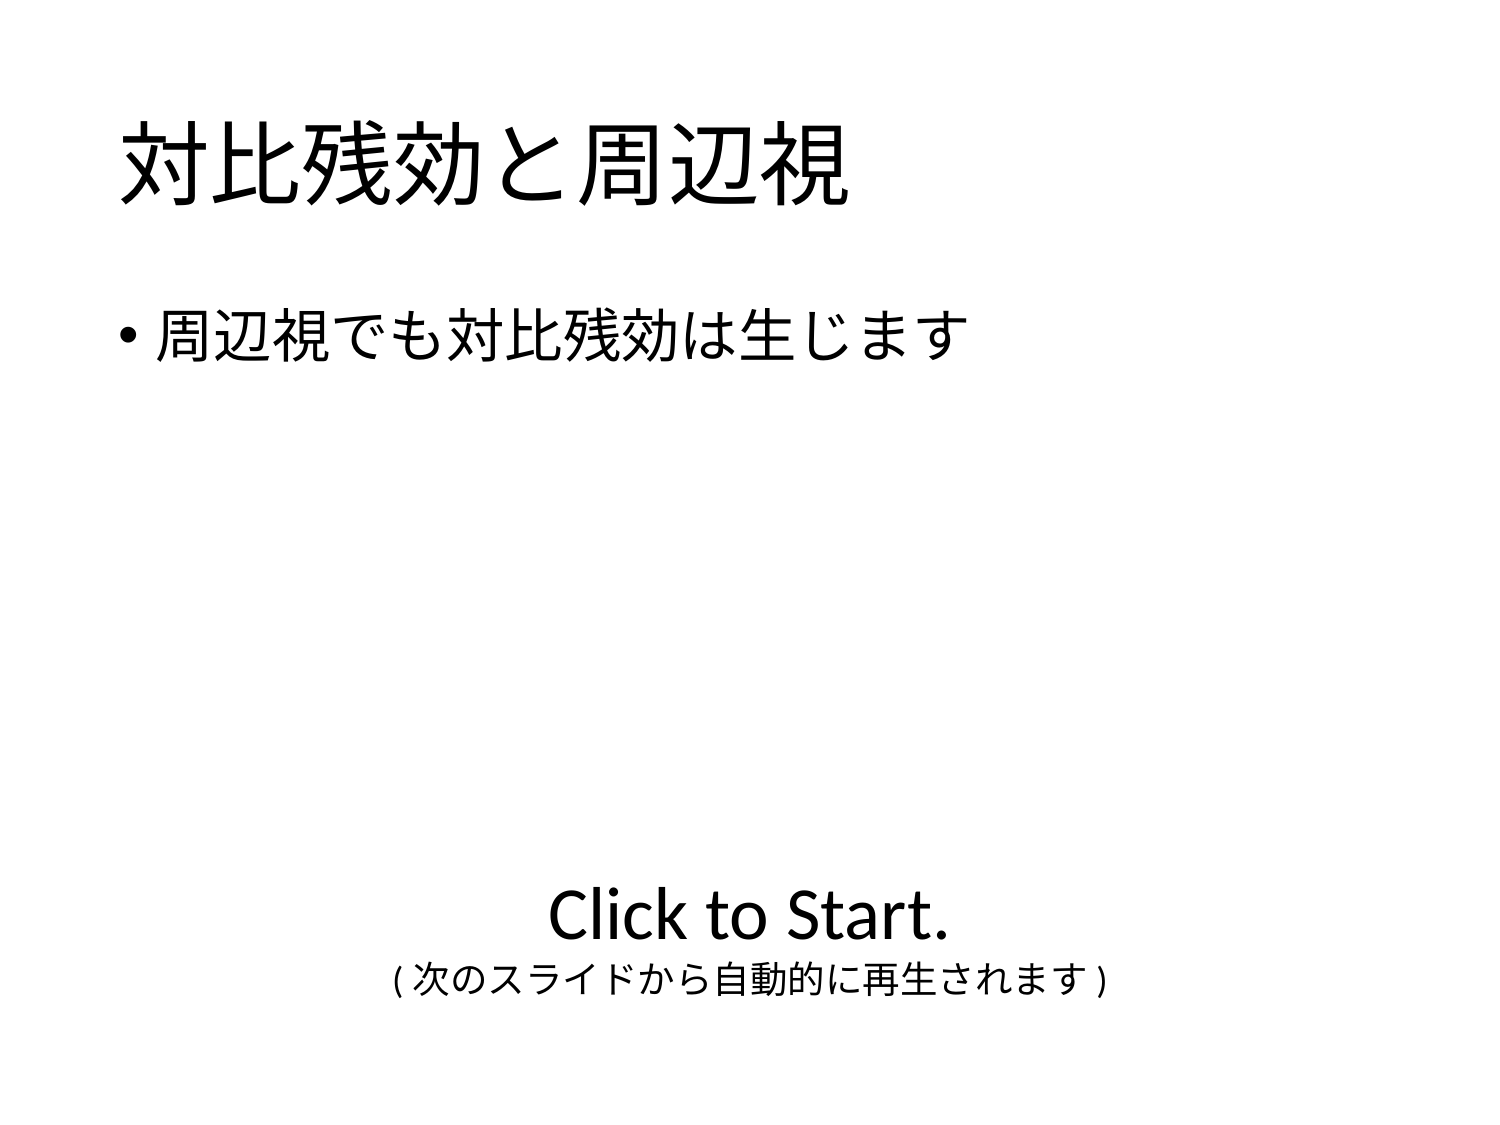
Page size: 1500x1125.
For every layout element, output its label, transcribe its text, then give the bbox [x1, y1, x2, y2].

title 対比残効と周辺視 [103, 59, 1397, 278]
list 周辺視でも対比残効は生じます [103, 299, 1397, 806]
text_box Click to Start. (次のスライドから自動的に再生されます) [377, 867, 1123, 1009]
